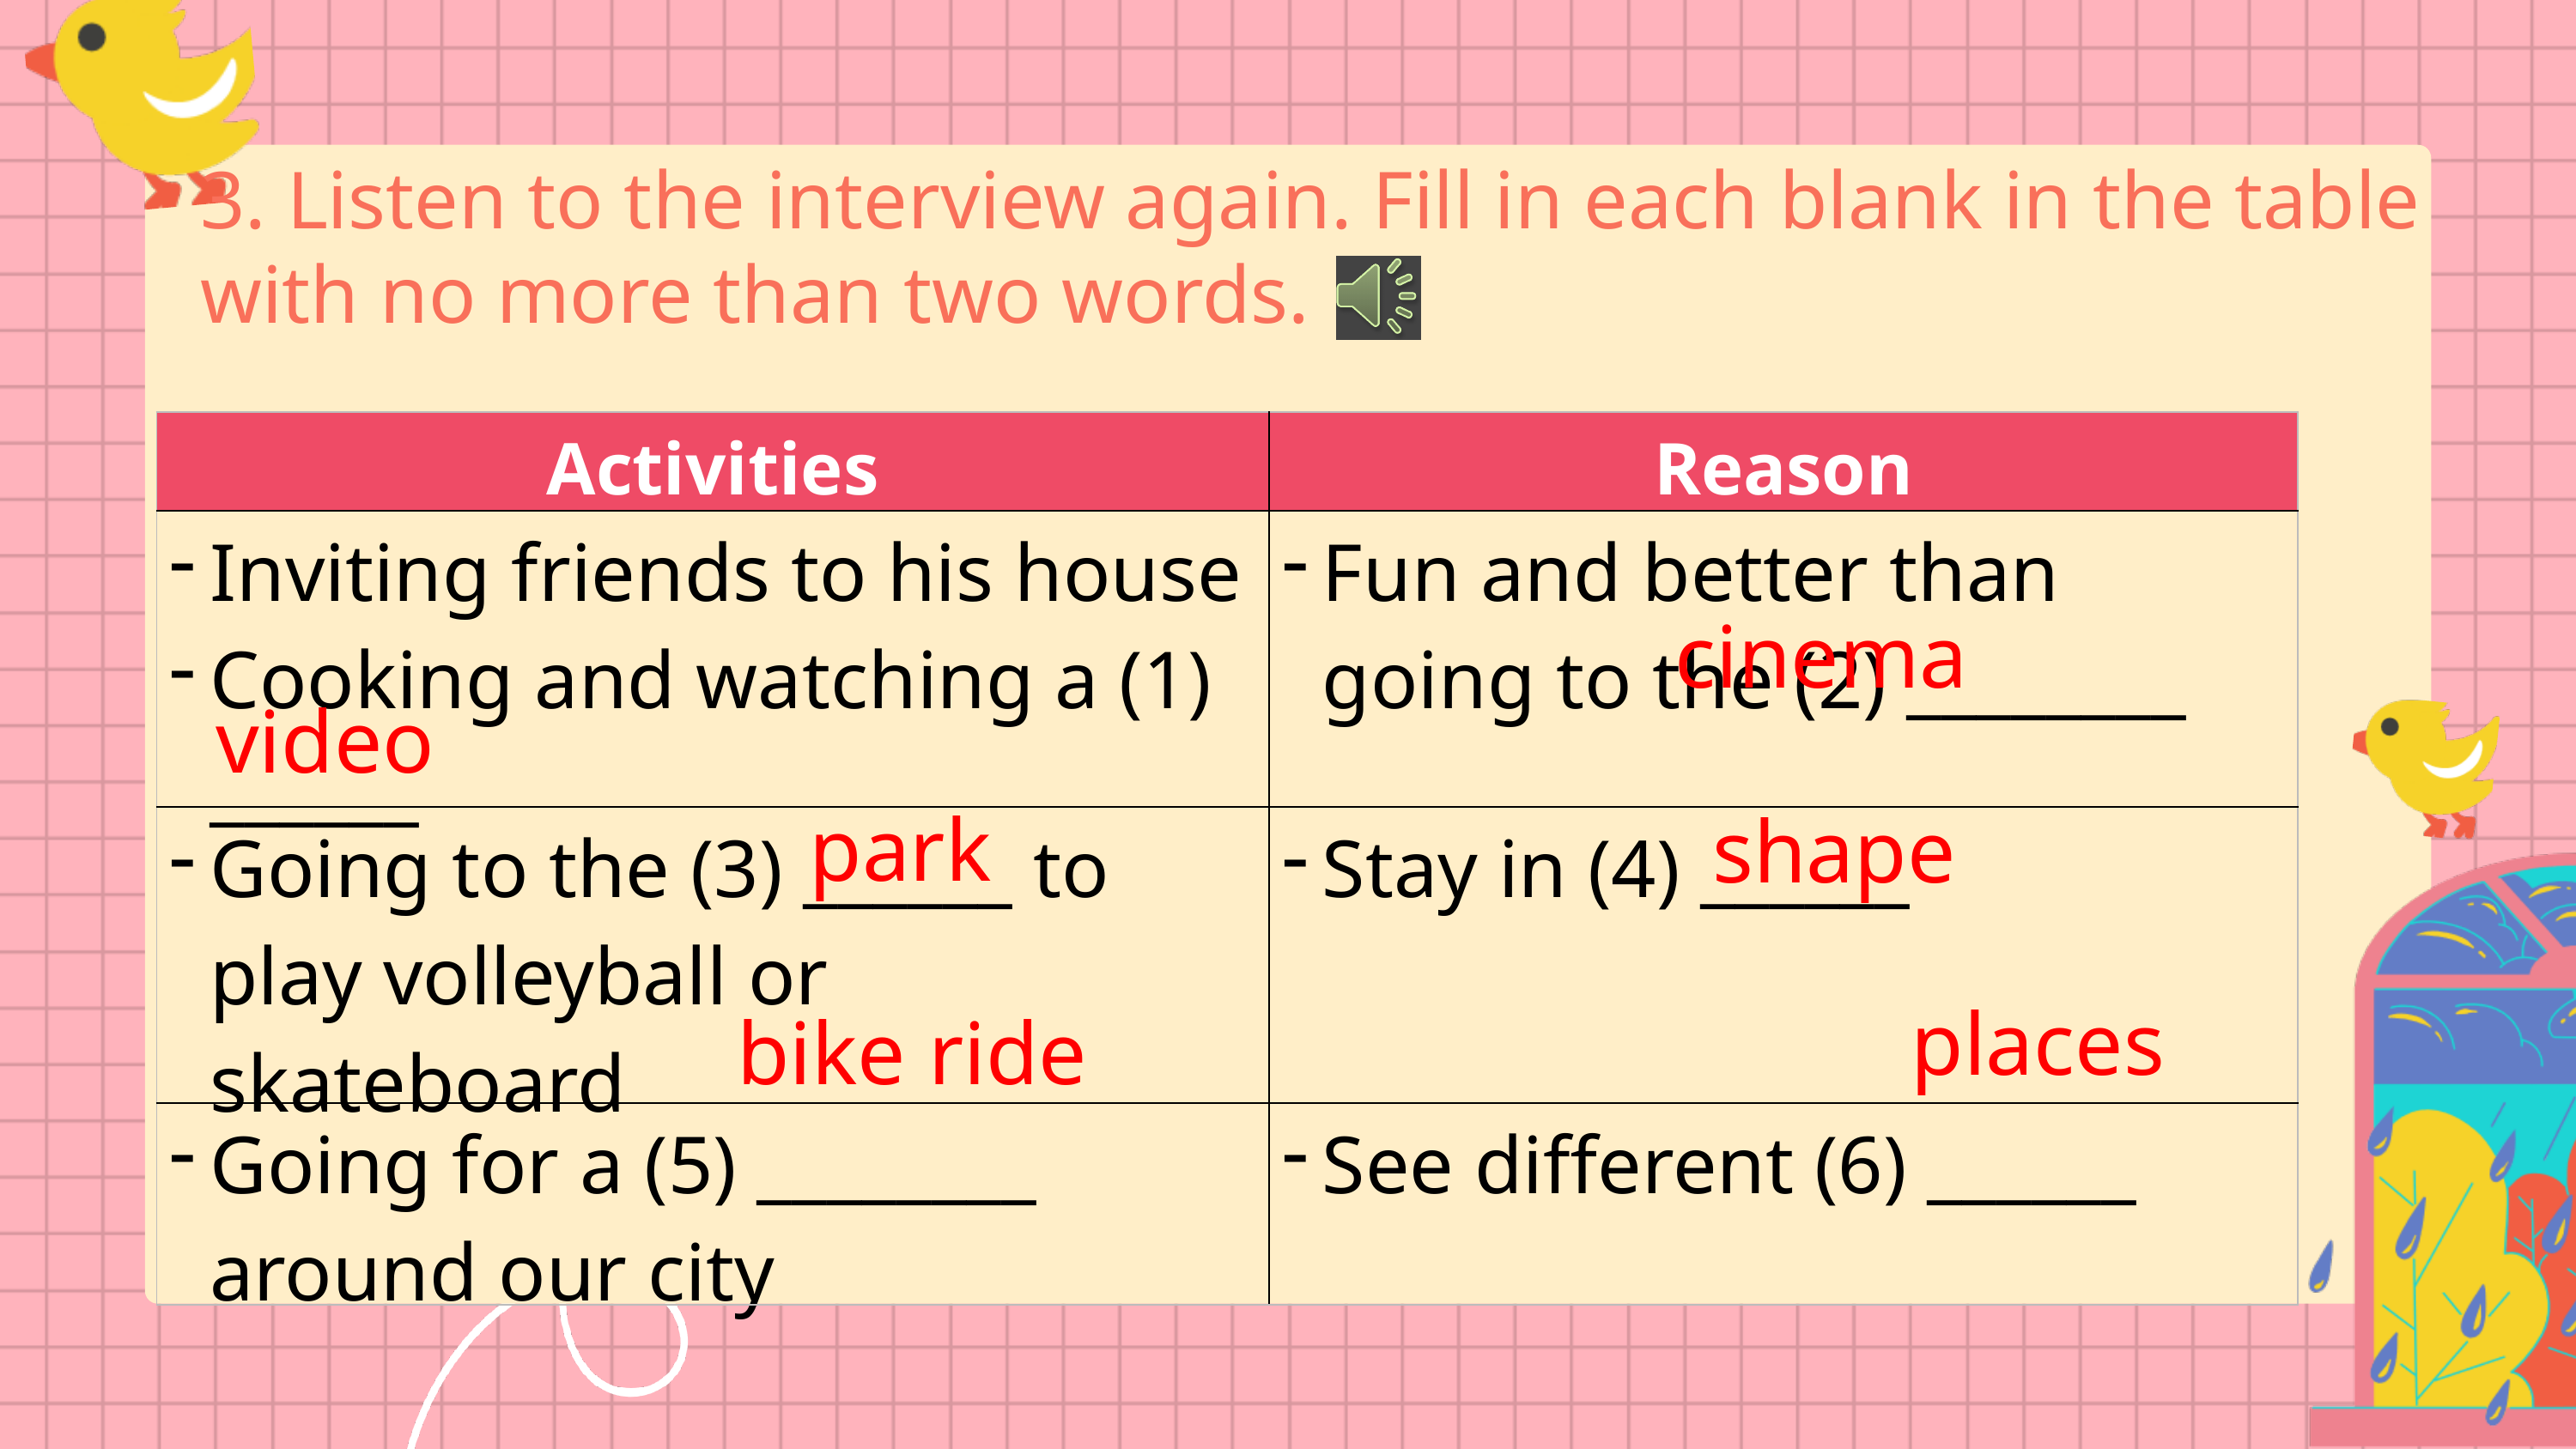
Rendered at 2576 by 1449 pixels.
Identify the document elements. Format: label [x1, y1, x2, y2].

picture [0, 0, 2576, 1449]
text_box [144, 144, 2432, 1304]
